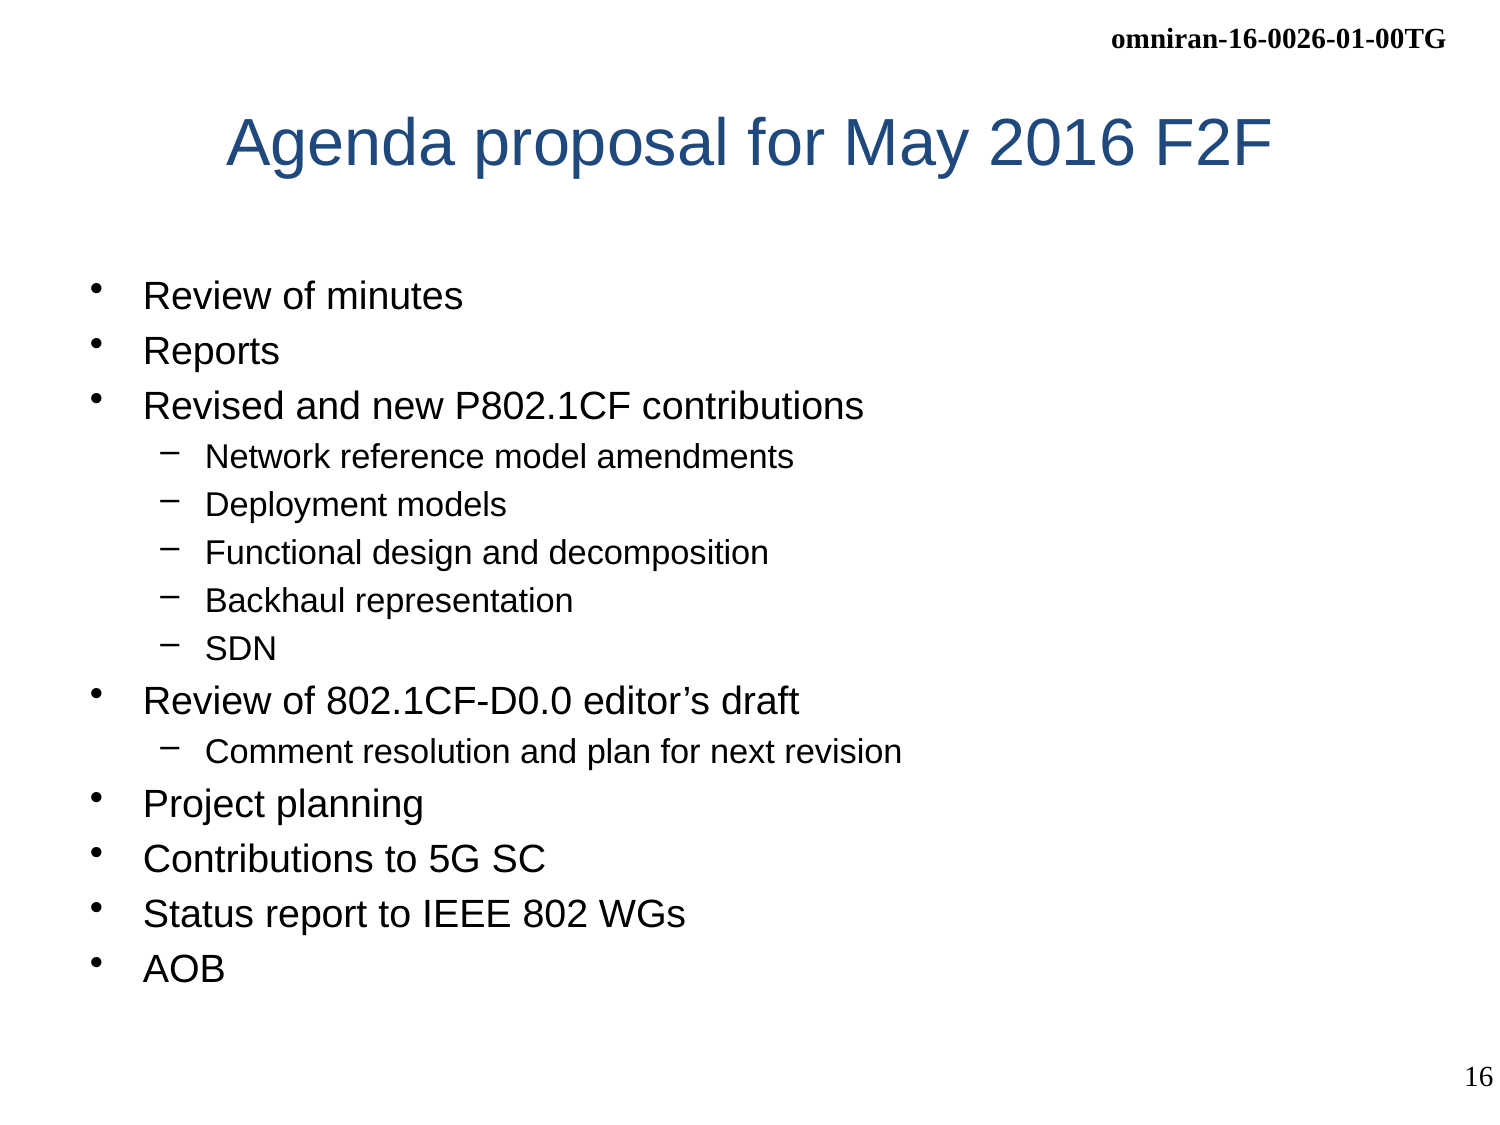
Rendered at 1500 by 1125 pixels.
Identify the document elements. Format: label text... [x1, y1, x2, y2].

list Review of minutes Reports Revised and new P802.1CF contributions Network reference model amendments Deployment models Functional design and decomposition Backhaul representation SDN Review of 802.1CF-D0.0 editor’s draft Comment resolution and plan for next revision Project planning Contributions to 5G SC Status report to IEEE 802 WGs AOB [75, 262, 1425, 1005]
title Agenda proposal for May 2016 F2F [75, 45, 1425, 233]
